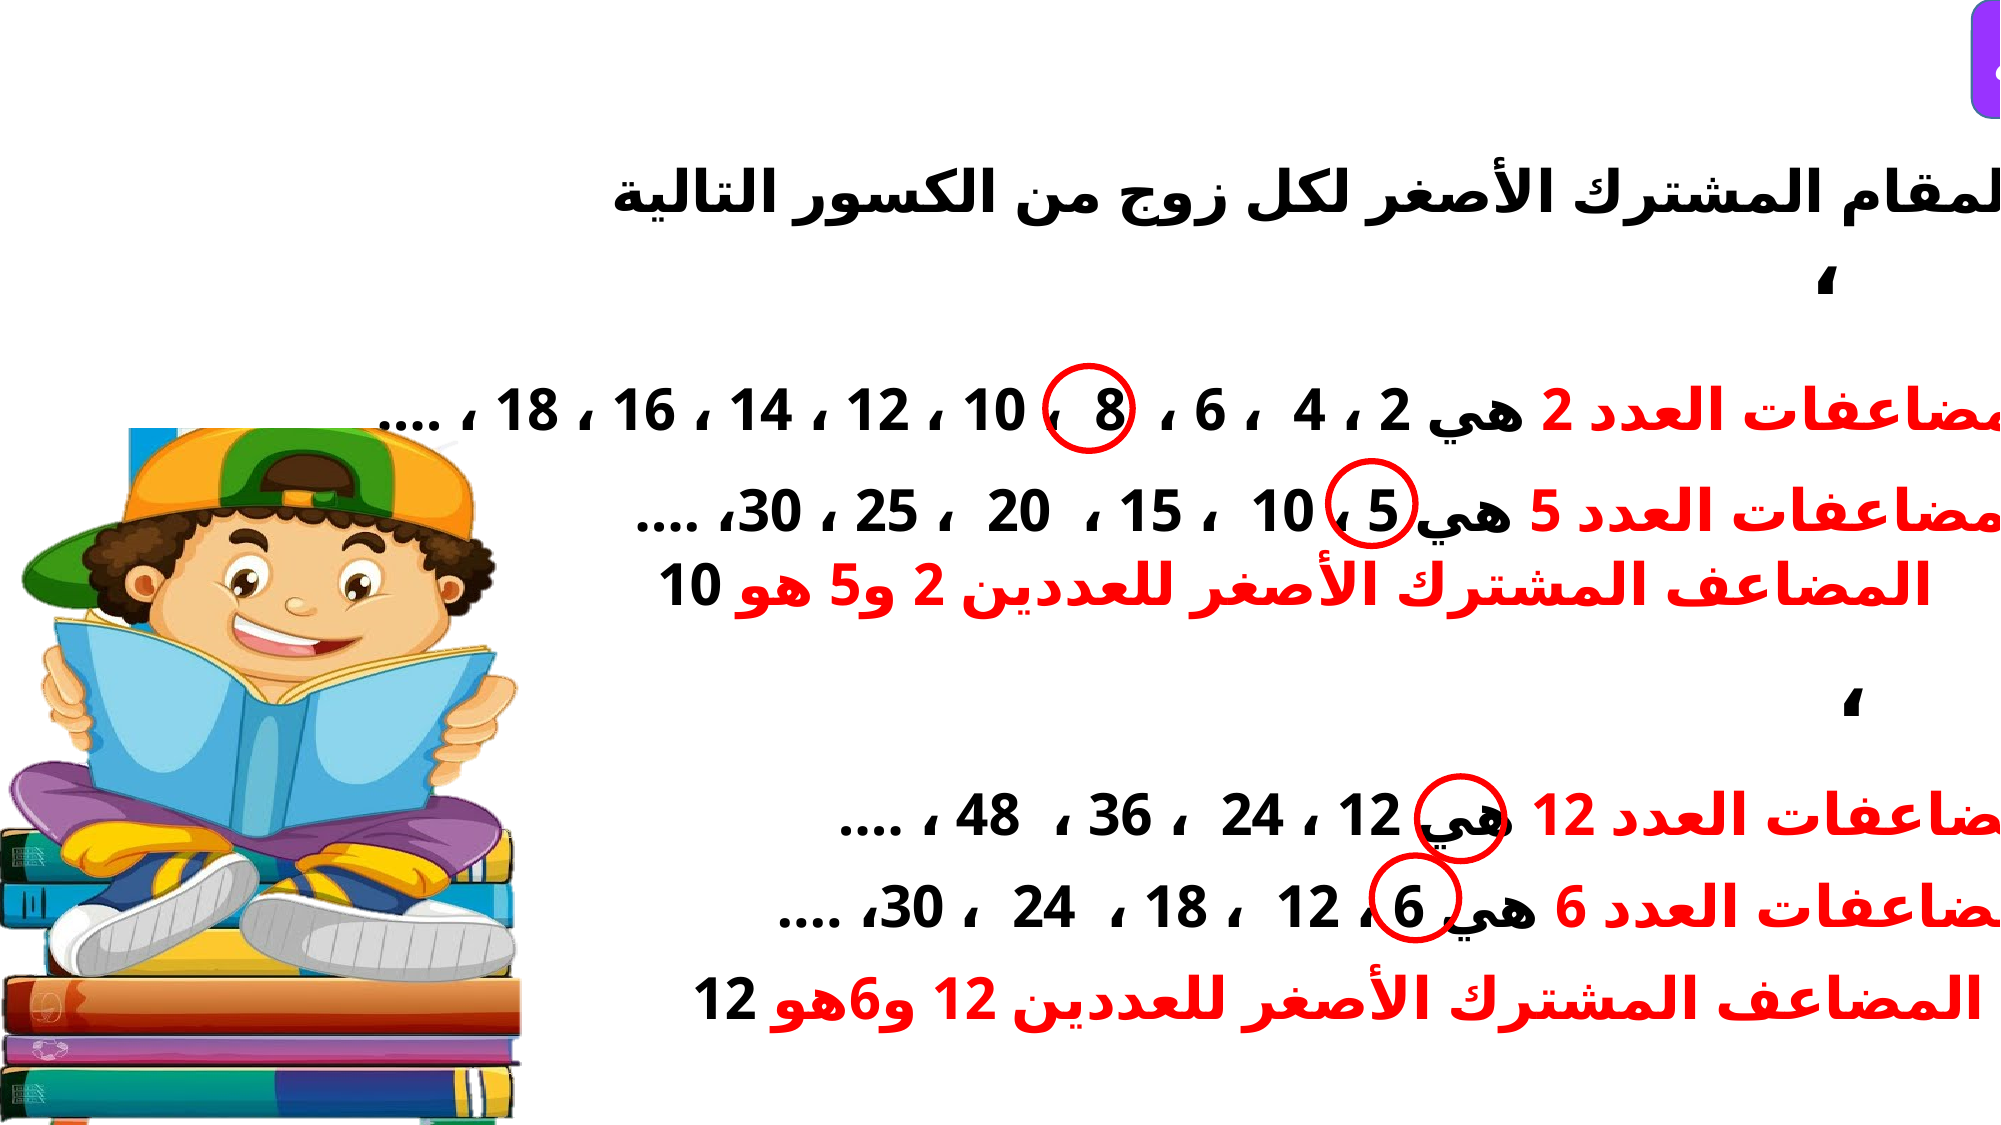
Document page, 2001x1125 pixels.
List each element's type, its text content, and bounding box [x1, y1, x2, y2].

text_box مضاعفات العدد 5 هي 5 ، 10 ، 15 ، 20 ، 25 ، 30، .... [1396, 466, 2000, 551]
picture [0, 428, 541, 1125]
text_box [1327, 460, 1417, 548]
text_box مضاعفات العدد 2 هي 2 ، 4 ، 6 ، 8 ، 10 ، 12 ، 14 ، 16 ، 18 ، .... [361, 365, 1079, 450]
text_box الأمثلة [1970, 0, 2000, 119]
text_box [1415, 775, 1506, 863]
text_box مضاعفات العدد 5 هي 5 ، 10 ، 15 ، 20 ، 25 ، 30، .... [619, 466, 1347, 539]
text_box المضاعف المشترك الأصغر للعددين 12 و6هو 12 [541, 953, 2000, 1039]
text_box [1370, 854, 1461, 942]
text_box [1044, 364, 1134, 452]
text_box مضاعفات العدد 12 هي 12 ، 24 ، 36 ، 48 ، .... [823, 769, 2000, 855]
text_box المضاعف المشترك الأصغر للعددين 2 و5 هو 10 [541, 539, 1949, 625]
text_box مضاعفات العدد 2 هي 2 ، 4 ، 6 ، 8 ، 10 ، 12 ، 14 ، 16 ، 18 ، .... [1099, 365, 2000, 450]
text_box مضاعفات العدد 6 هي 6 ، 12 ، 18 ، 24 ، 30، .... [761, 861, 2000, 947]
text_box أوجد المقام المشترك الأصغر لكل زوج من الكسور التالية [596, 147, 2000, 232]
